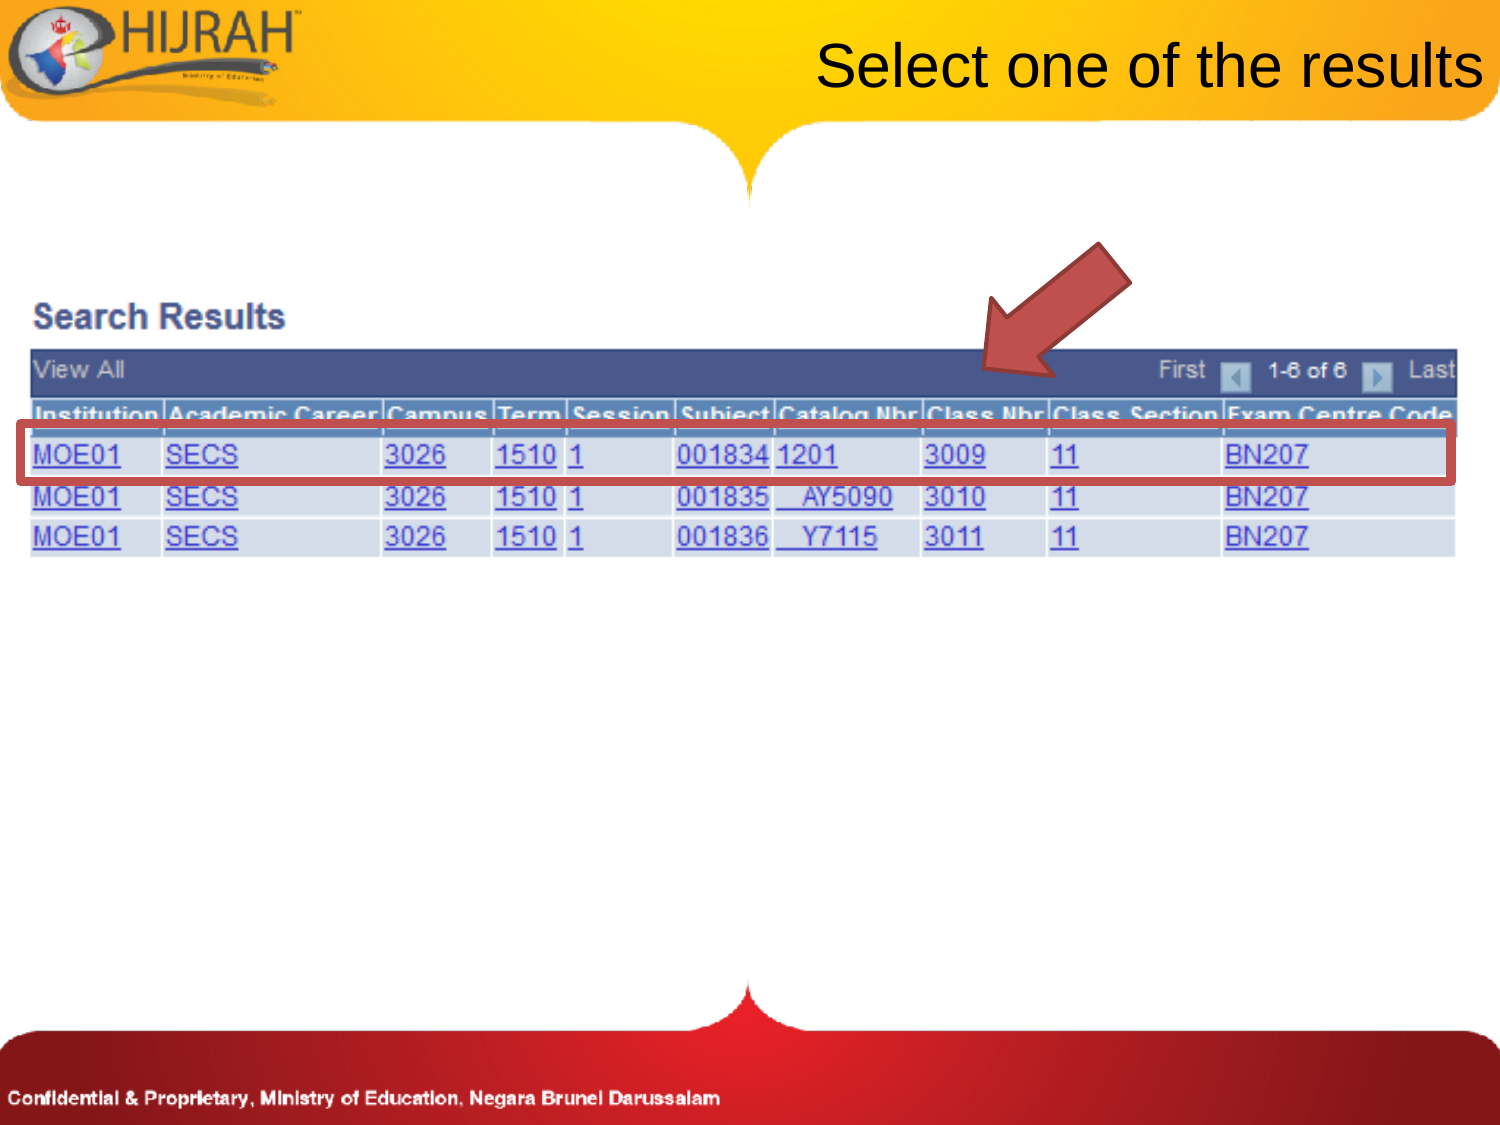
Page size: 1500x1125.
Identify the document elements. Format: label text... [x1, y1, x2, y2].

picture [0, 0, 1500, 1125]
text_box [1040, 241, 1133, 288]
title Select one of the results [324, 0, 1500, 126]
